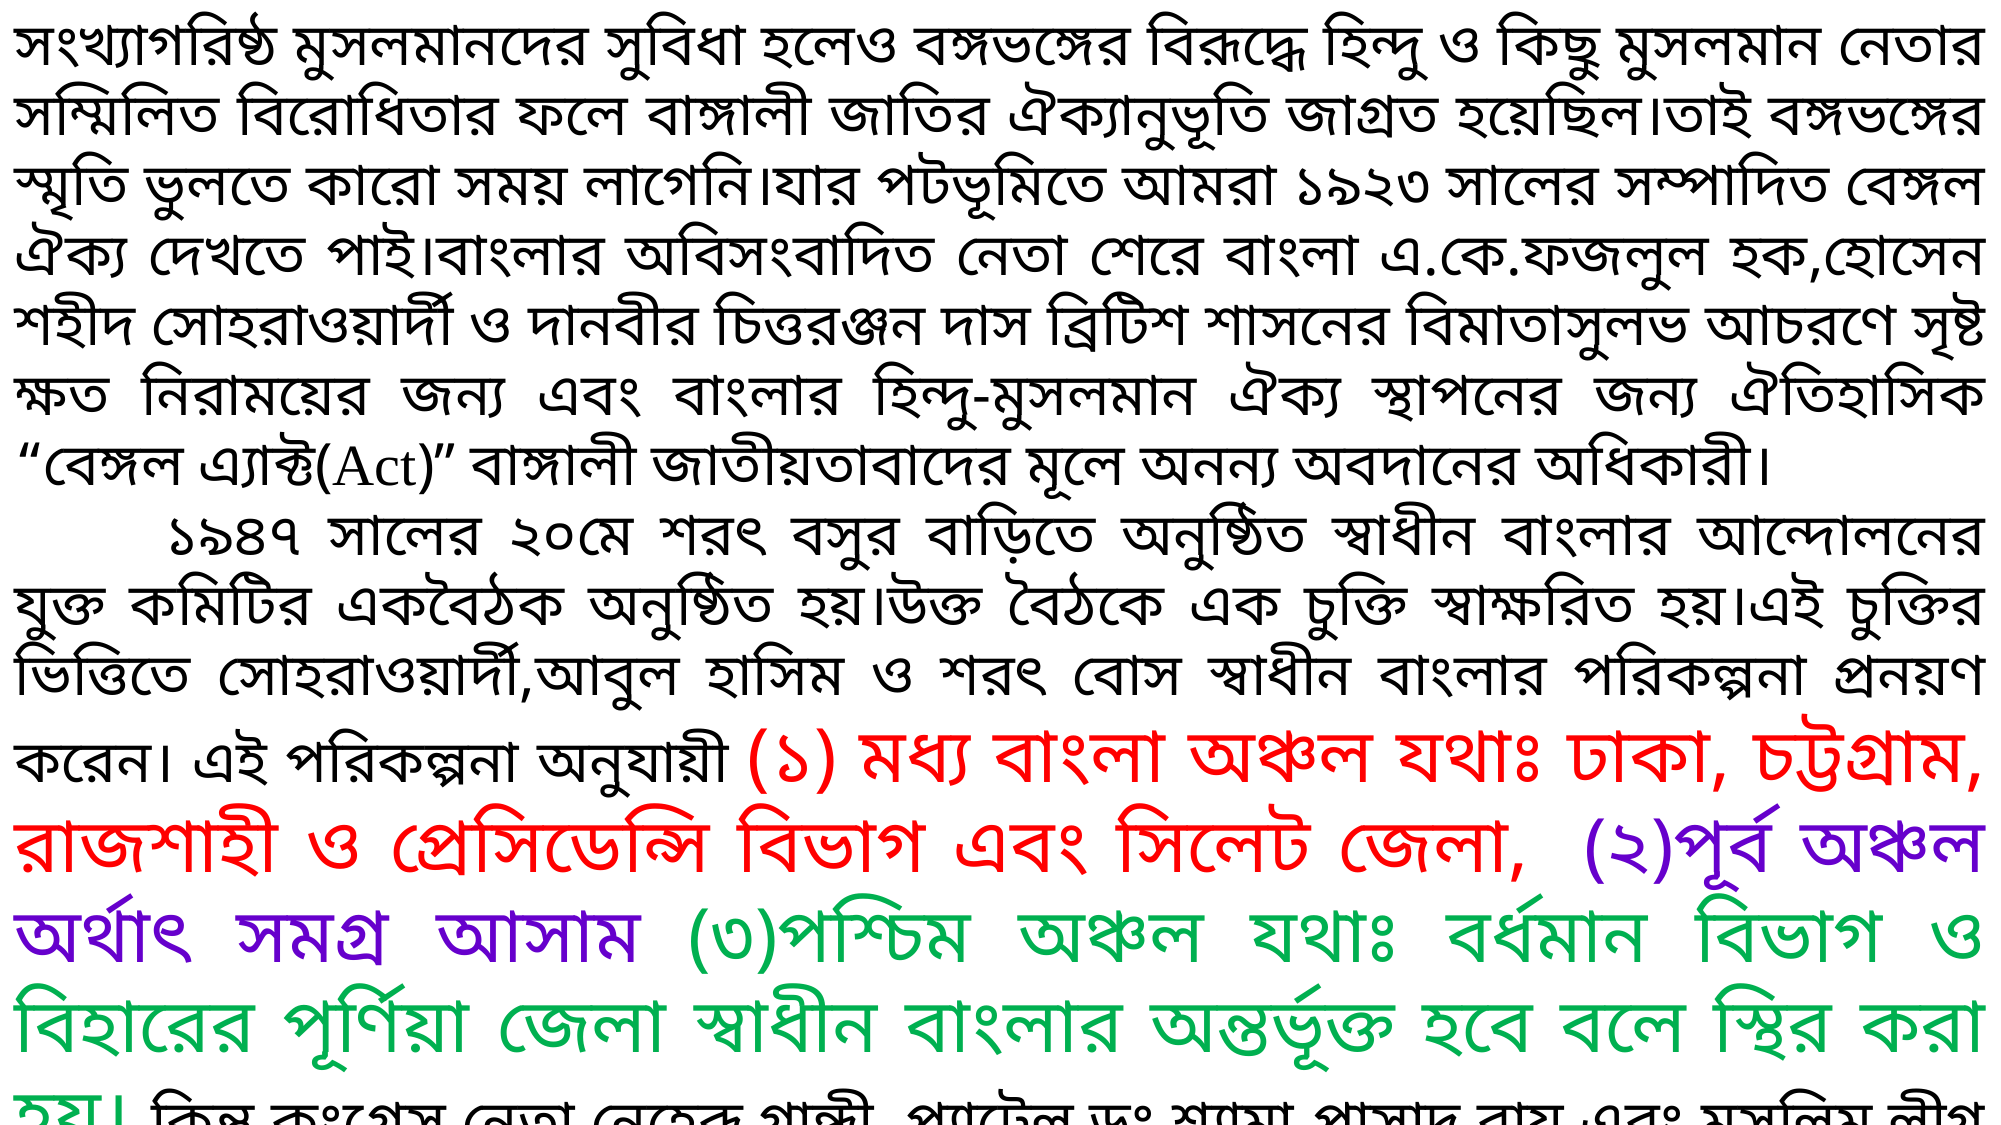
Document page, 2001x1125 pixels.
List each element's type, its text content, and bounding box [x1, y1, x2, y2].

text_box সংখ্যাগরিষ্ঠ মুসলমানদের সুবিধা হলেও বঙ্গভঙ্গের বিরূদ্ধে হিন্দু ও কিছু মুসলমান নেতার সম্মিলিত বিরোধিতার ফলে বাঙ্গালী জাতির ঐক্যানুভূতি জাগ্রত হয়েছিল।তাই বঙ্গভঙ্গের স্মৃতি ভুলতে কারো সময় লাগেনি।যার পটভূমিতে আমরা ১৯২৩ সালের সম্পাদিত বেঙ্গল ঐক্য দেখতে পাই।বাংলার অবিসংবাদিত নেতা শেরে বাংলা এ.কে.ফজলুল হক,হোসেন শহীদ সোহরাওয়ার্দী ও দানবীর চিত্তরঞ্জন দাস ব্রিটিশ শাসনের বিমাতাসুলভ আচরণে সৃষ্ট ক্ষত নিরাময়ের জন্য এবং বাংলার হিন্দু-মুসলমান ঐক্য স্থাপনের জন্য ঐতিহাসিক “বেঙ্গল এ্যাক্ট(Act)” বাঙ্গালী জাতীয়তাবাদের মূলে অনন্য অবদানের অধিকারী। ১৯৪৭ সালের ২০মে শরৎ বসুর বাড়িতে অনুষ্ঠিত স্বাধীন বাংলার আন্দোলনের যুক্ত কমিটির একবৈঠক অনুষ্ঠিত হয়।উক্ত বৈঠকে এক চুক্তি স্বাক্ষরিত হয়।এই চুক্তির ভিত্তিতে সোহরাওয়ার্দী,আবুল হাসিম ও শরৎ বোস স্বাধীন বাংলার পরিকল্পনা প্রনয়ণ করেন। এই পরিকল্পনা অনুযায়ী (১) মধ্য বাংলা অঞ্চল যথাঃ ঢাকা, চট্টগ্রাম, রাজশাহী ও প্রেসিডেন্সি বিভাগ এবং সিলেট জেলা, (২)পূর্ব অঞ্চল অর্থাৎ সমগ্র আসাম (৩)পশ্চিম অঞ্চল যথাঃ বর্ধমান বিভাগ ও বিহারের পূর্ণিয়া জেলা স্বাধীন বাংলার অন্তর্ভূক্ত হবে বলে স্থির করা হয়। কিন্তু কংগ্রেস নেতা নেহেরূ গান্ধী, প্যাটেল,ডঃ শ্যামা প্রাসাদ রায় এবং মুসলিম লীগ নেতা জিন্নাহর অসহযোগিতার কারণে শেষ পর্যন্ত স্বাধীন বাংলার পরিকল্পনা ব্যার্থ হয়ে যায়। সংখ্যাগরিষ্ঠ ভোটে বাংলা বিভাগের বিরোধিতা সত্ত্বেও সংখ্যাগরিষ্ঠ হিন্দুদের ভোটে বাংলা বিভক্ত হয়ে পূর্ব বাংলা পাকিস্থানে এবং পশ্চিম বাংলা ভারতে যোগদান করে।ফলে বাঙ্গালী জাতি বিভক্ত হয়ে পড়ে এবং বাঙ্গালী [0, 0, 2000, 1125]
